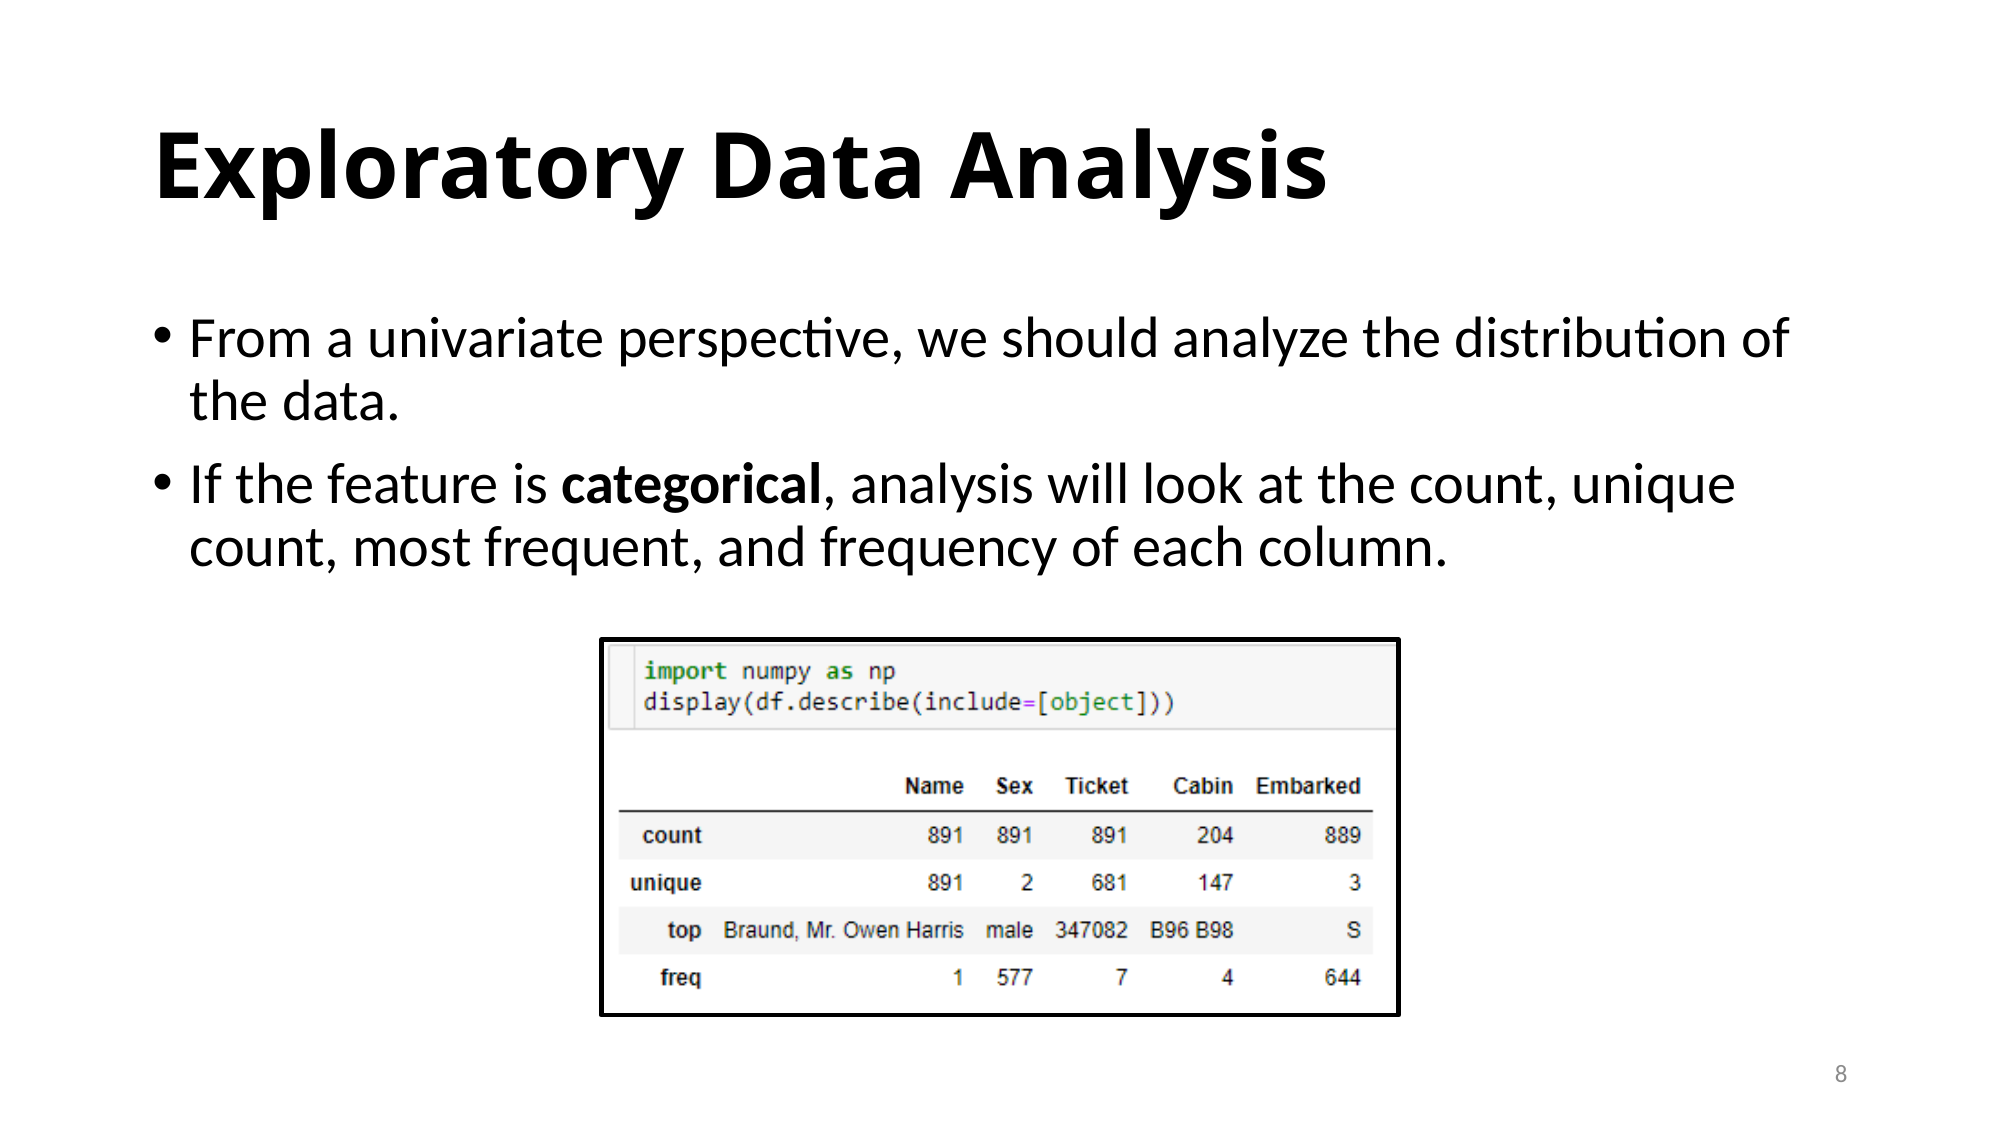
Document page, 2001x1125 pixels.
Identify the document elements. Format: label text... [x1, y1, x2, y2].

list From a univariate perspective, we should analyze the distribution of the data. If the feature is categorical, analysis will look at the count, unique count, most frequent, and frequency of each column. [137, 299, 1863, 669]
slide_number 8 [1412, 1042, 1863, 1103]
title Exploratory Data Analysis [137, 59, 1863, 278]
picture [603, 641, 1397, 1013]
